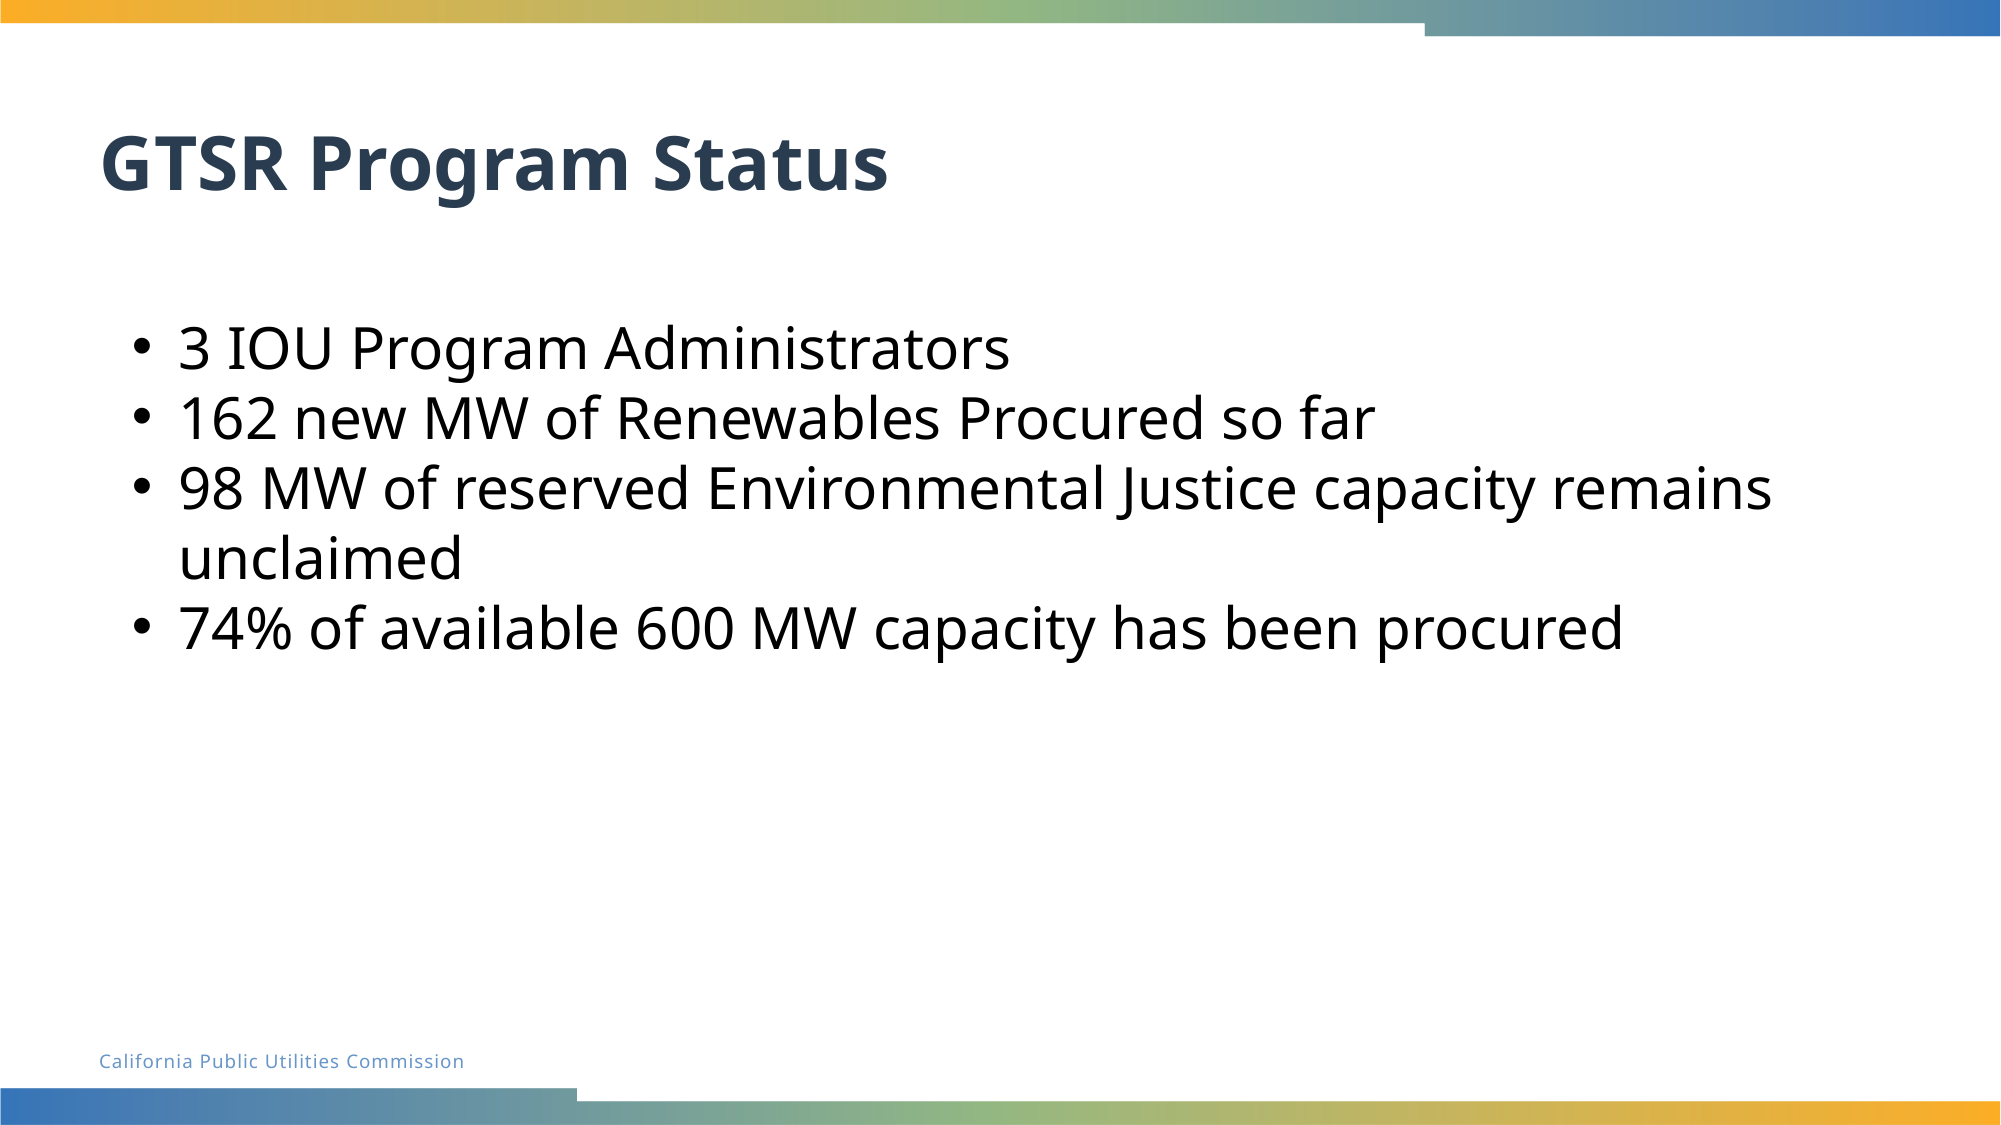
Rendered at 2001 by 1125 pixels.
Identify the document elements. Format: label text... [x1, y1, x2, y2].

text_box 3 IOU Program Administrators 162 new MW of Renewables Procured so far 98 MW of reserved Environmental Justice capacity remains unclaimed 74% of available 600 MW capacity has been procured [116, 303, 1846, 899]
title GTSR Program Status [99, 59, 1900, 215]
picture [0, 0, 2001, 1125]
